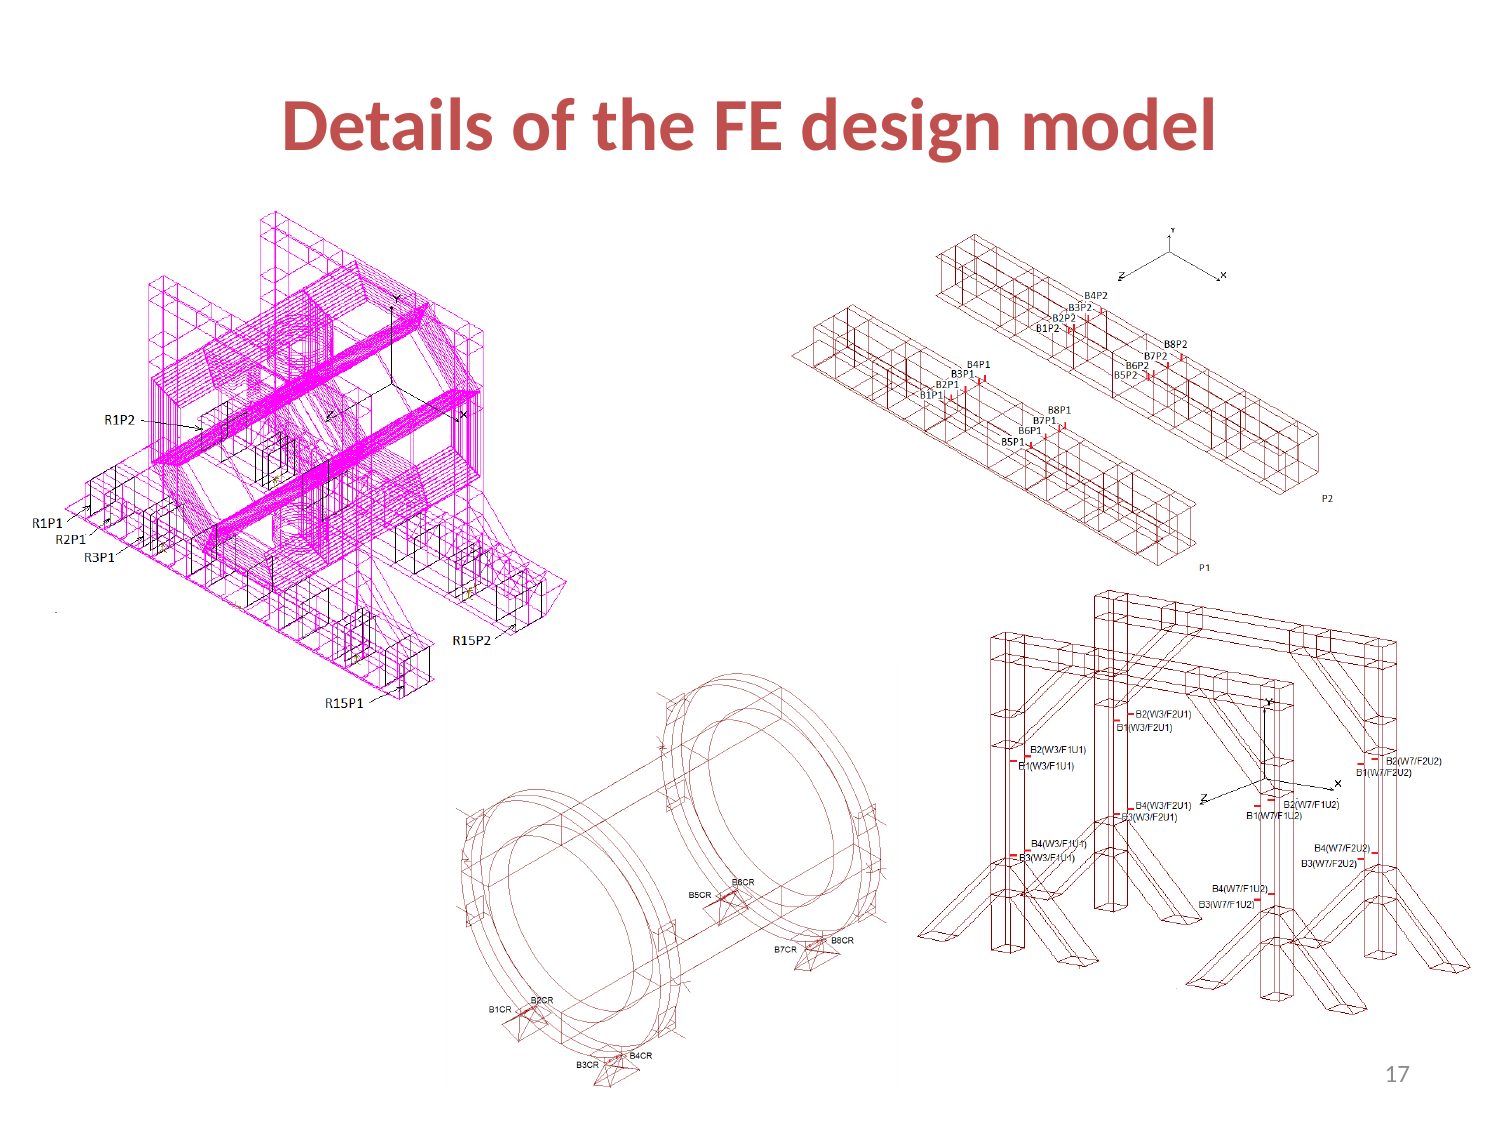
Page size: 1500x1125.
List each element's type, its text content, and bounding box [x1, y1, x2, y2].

title Details of the FE design model [75, 45, 1425, 197]
picture [23, 196, 1499, 1094]
slide_number 17 [1074, 1042, 1425, 1103]
